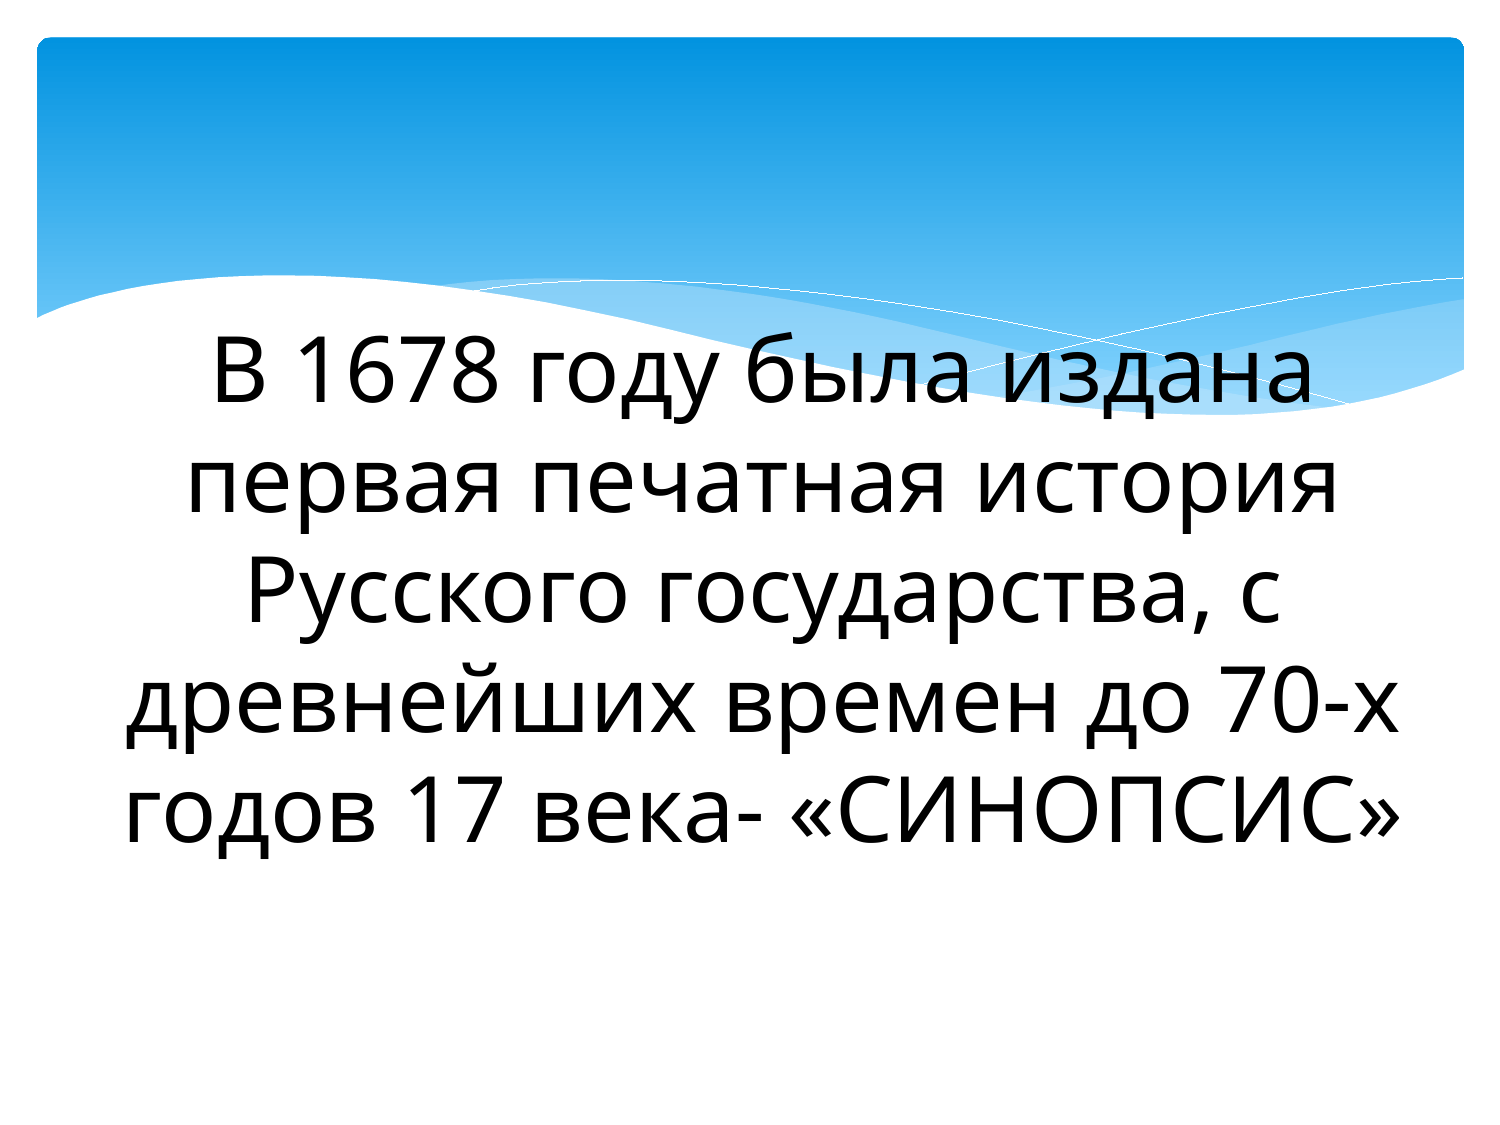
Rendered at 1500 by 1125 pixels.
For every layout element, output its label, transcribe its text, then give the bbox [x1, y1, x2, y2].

title В 1678 году была издана первая печатная история Русского государства, с древнейших времен до 70-х годов 17 века- «СИНОПСИС» [88, 137, 1439, 1035]
